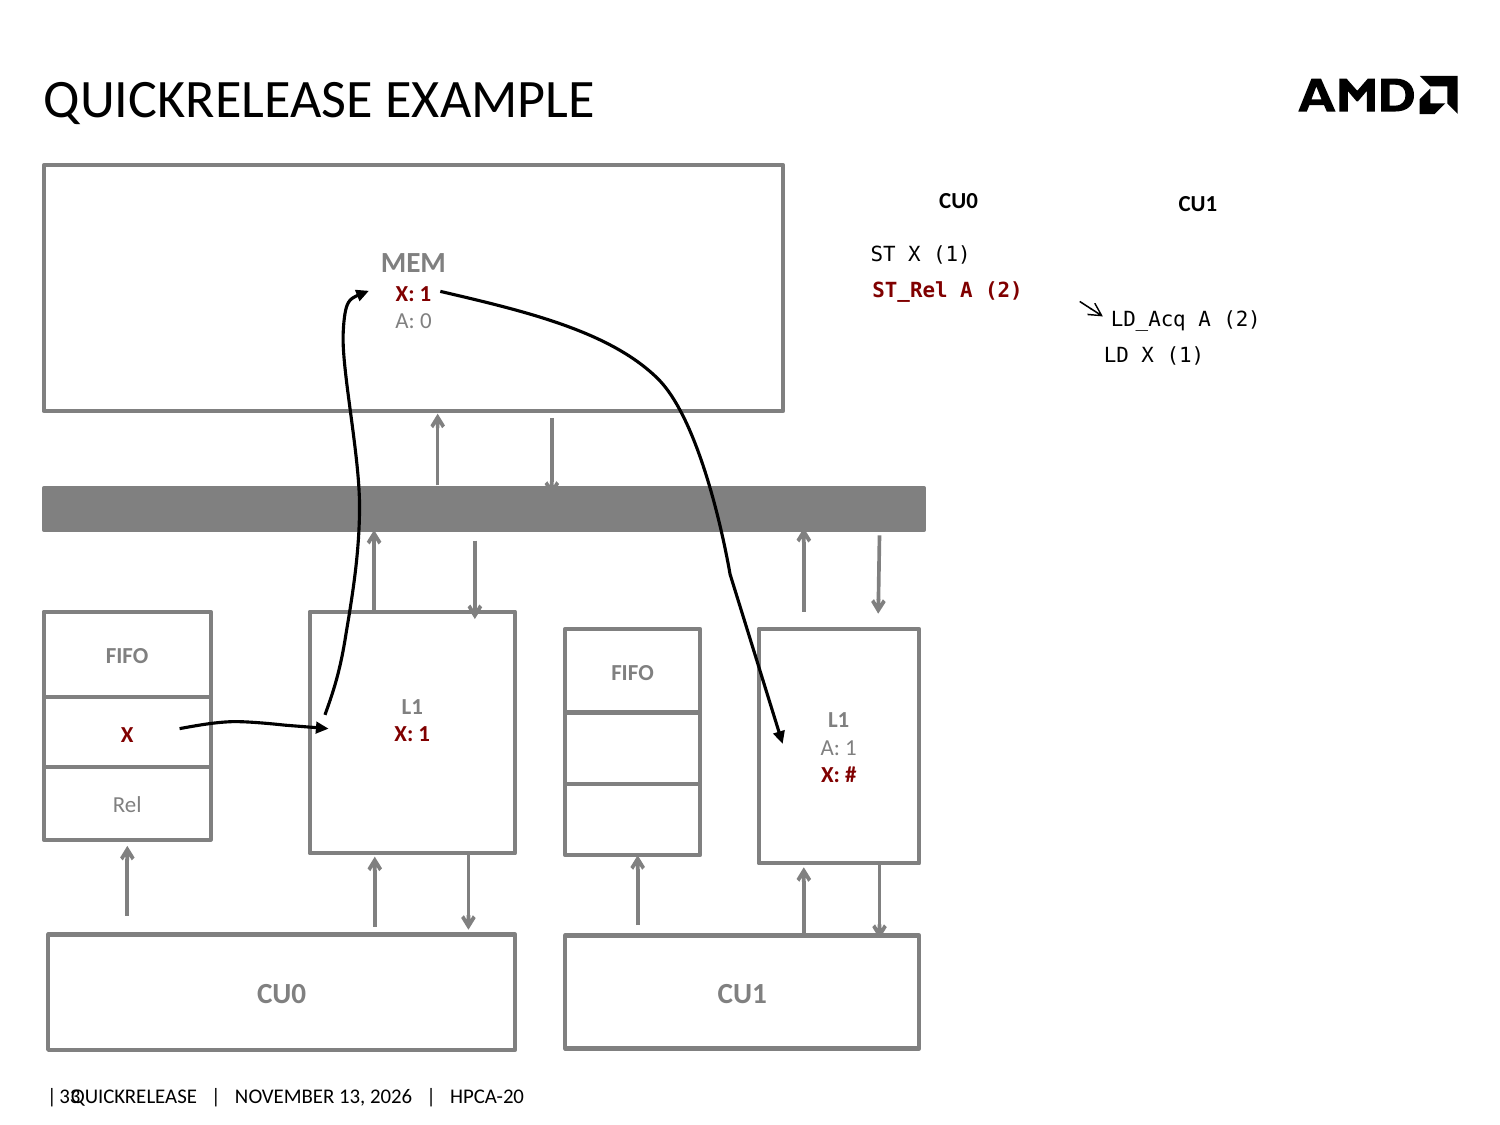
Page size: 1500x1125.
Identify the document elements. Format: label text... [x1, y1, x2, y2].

text_box ST_Rel A (2) [1001, 264, 1038, 310]
title QuickRelease Example [43, 50, 1304, 129]
text_box LD_Acq A (2) [1071, 298, 1276, 339]
text_box CU1 [1163, 181, 1233, 224]
text_box LD X (1) [1076, 333, 1219, 374]
text_box ST X (1) [929, 232, 986, 264]
text_box ST_Rel A (2) [929, 264, 986, 310]
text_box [43, 165, 925, 1051]
text_box CU0 [929, 178, 992, 221]
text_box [1079, 301, 1104, 317]
